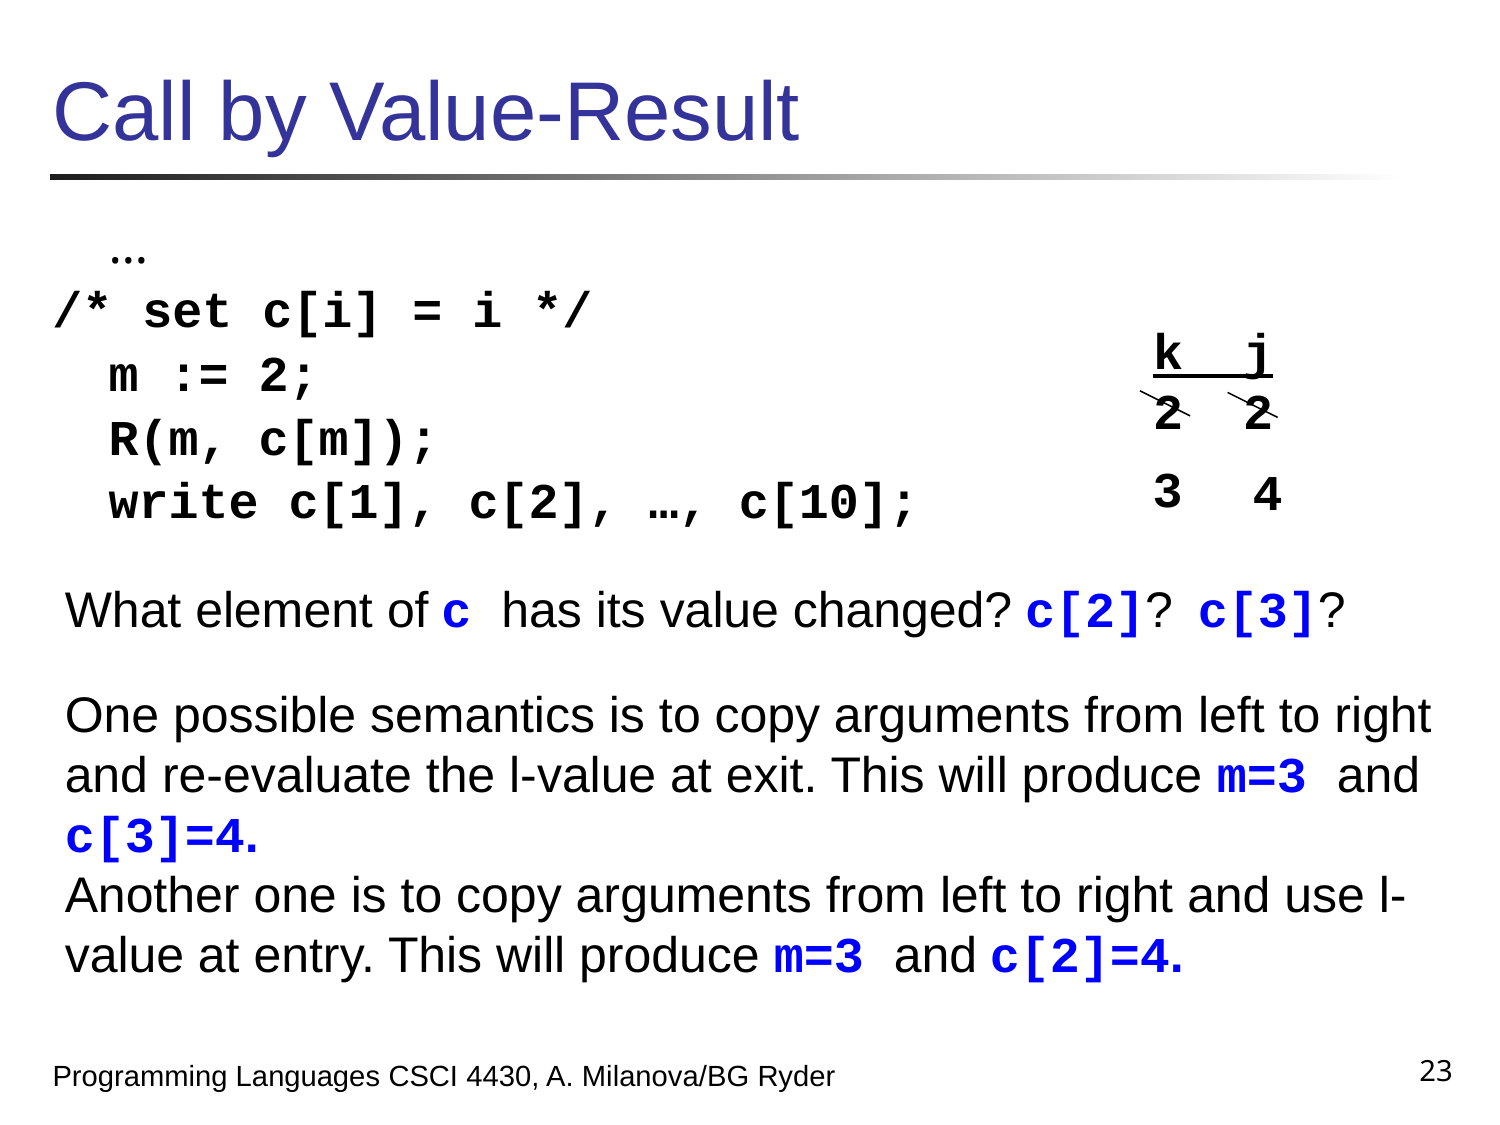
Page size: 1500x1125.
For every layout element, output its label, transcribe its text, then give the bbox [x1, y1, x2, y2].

footer Programming Languages CSCI 4430, A. Milanova/BG Ryder [37, 1025, 925, 1100]
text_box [1137, 312, 1299, 528]
slide_number 23 [1155, 1024, 1468, 1100]
title Call by Value-Result [37, 0, 1466, 165]
text_box … /* set c[i] = i */ m := 2; R(m, c[m]); write c[1], c[2], …, c[10]; [37, 212, 1438, 988]
text_box What element of c has its value changed? c[2]? c[3]? [50, 570, 1450, 674]
text_box One possible semantics is to copy arguments from left to right and re-evaluate the l-value at exit. This will produce m=3 and c[3]=4. Another one is to copy arguments from left to right and use l-value at entry. This will produce m=3 and c[2]=4. [50, 674, 1450, 990]
